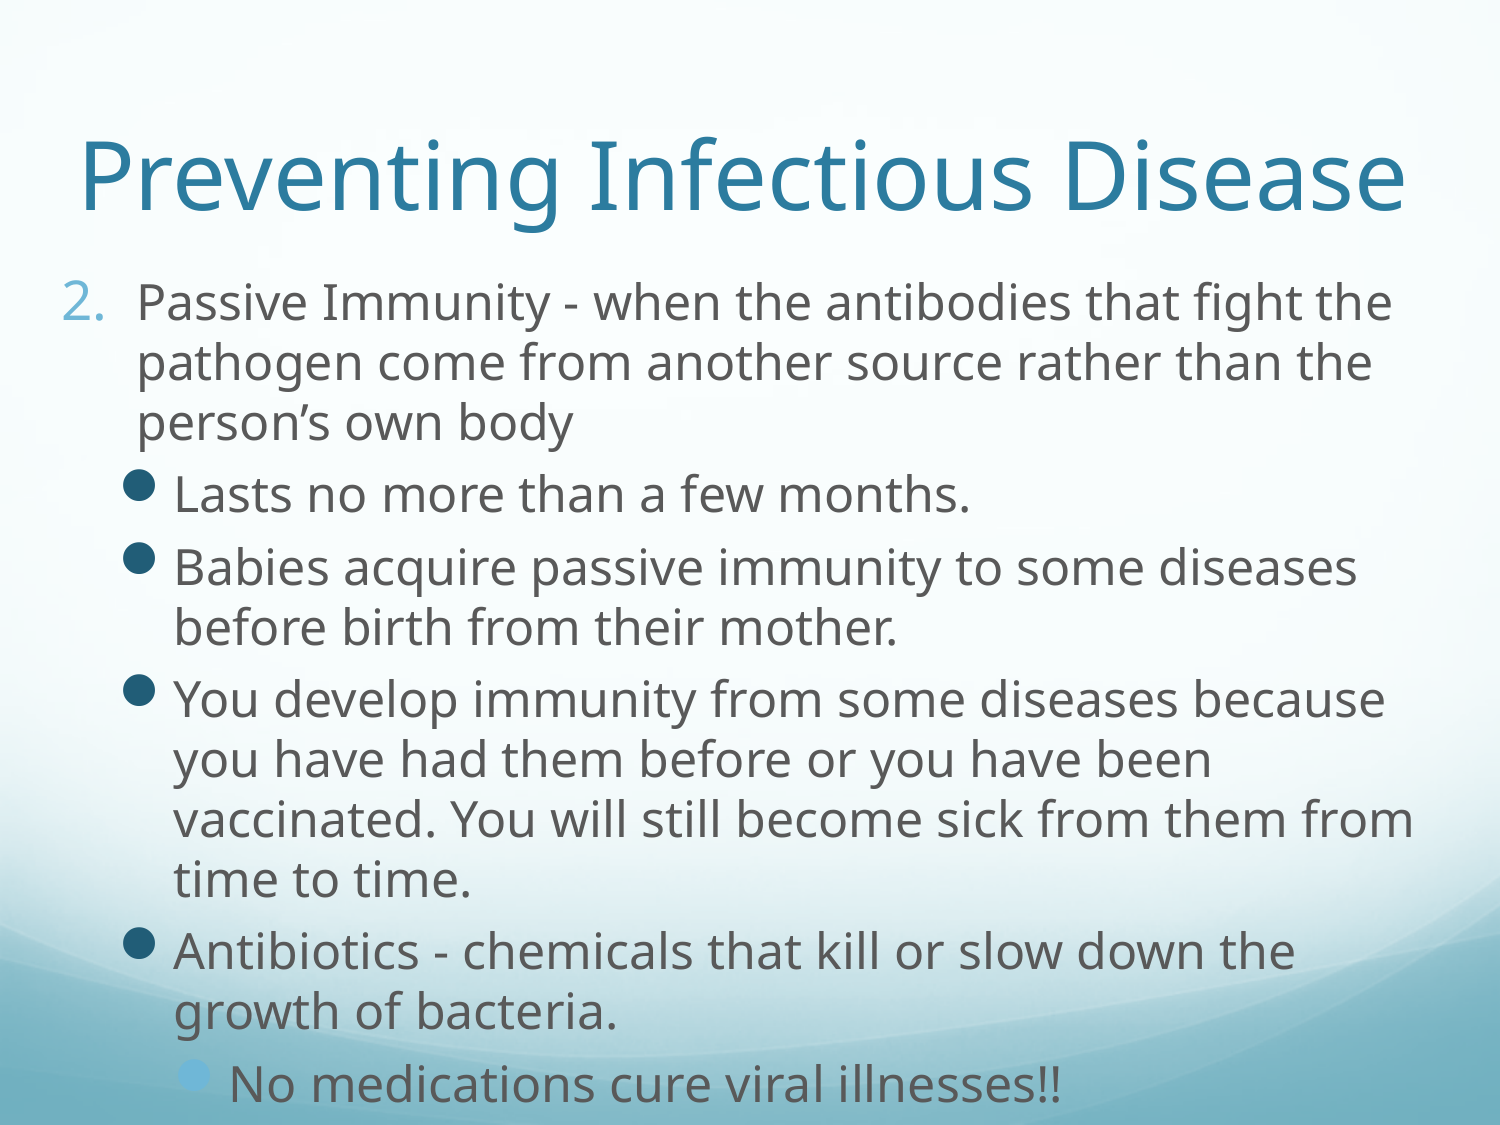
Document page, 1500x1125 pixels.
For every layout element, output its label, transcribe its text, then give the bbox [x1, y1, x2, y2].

title Preventing Infectious Disease [28, 17, 1459, 237]
list Passive Immunity - when the antibodies that fight the pathogen come from another source rather than the person’s own body Lasts no more than a few months. Babies acquire passive immunity to some diseases before birth from their mother. You develop immunity from some diseases because you have had them before or you have been vaccinated. You will still become sick from them from time to time. Antibiotics - chemicals that kill or slow down the growth of bacteria. No medications cure viral illnesses!! [46, 262, 1459, 1125]
